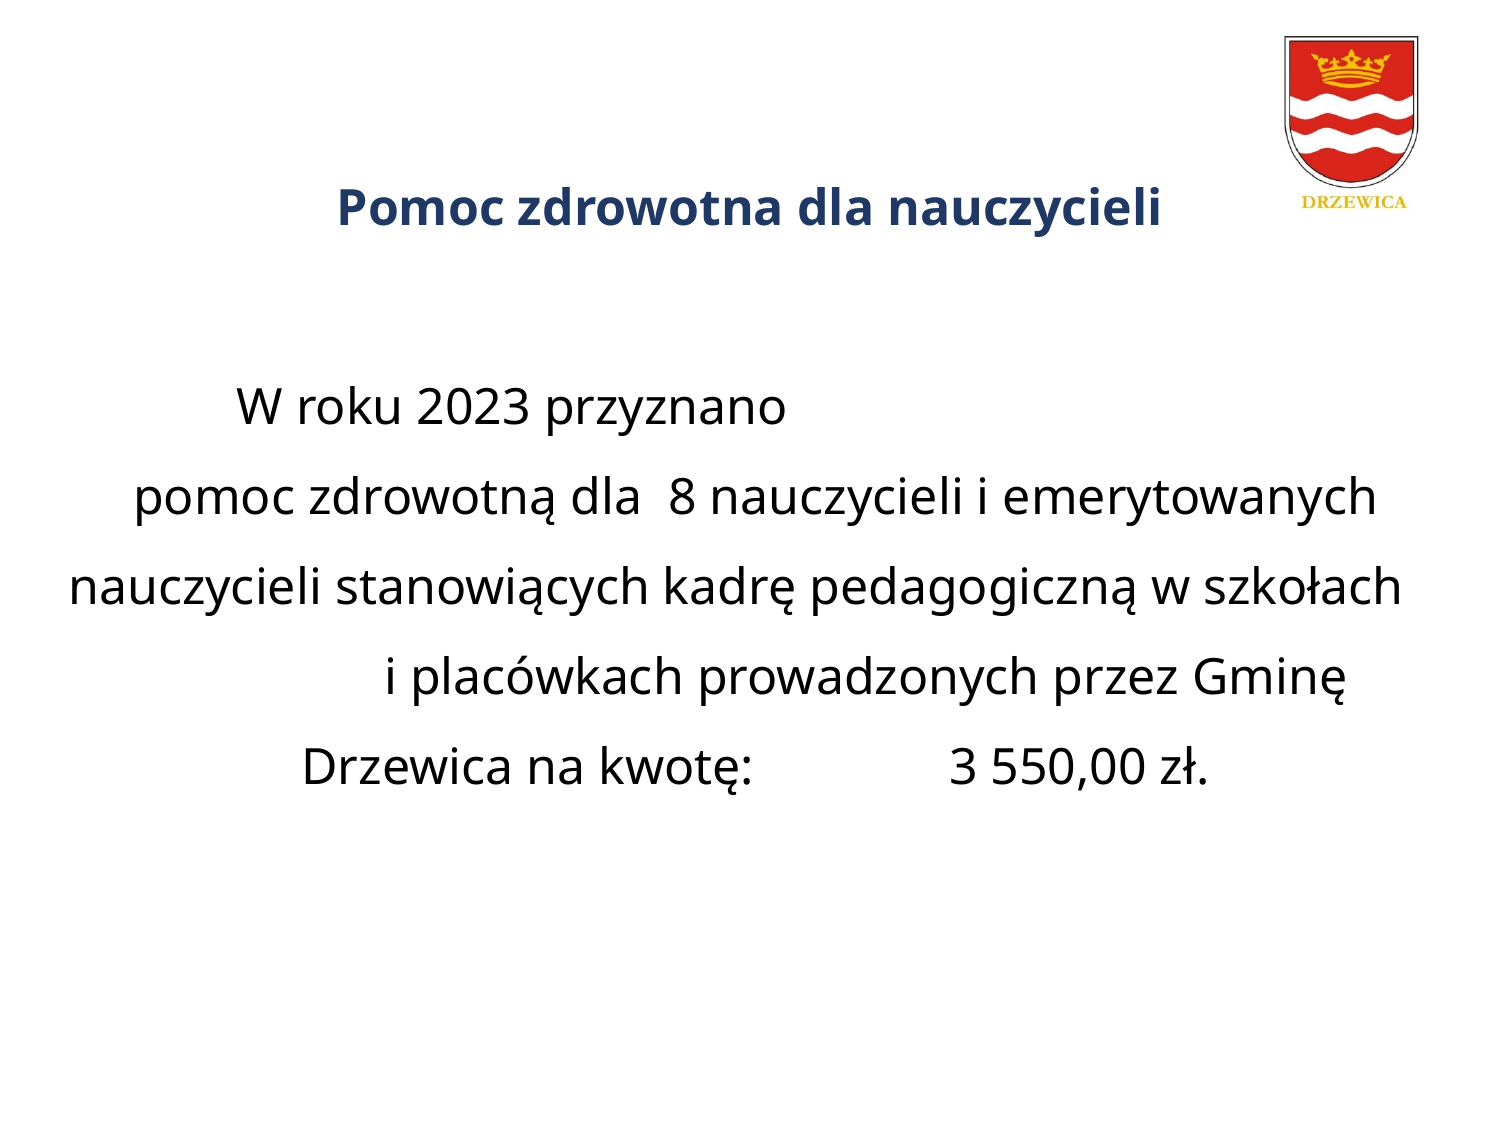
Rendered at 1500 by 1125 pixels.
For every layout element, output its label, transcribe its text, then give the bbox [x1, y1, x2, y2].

list W roku 2023 przyznano pomoc zdrowotną dla 8 nauczycieli i emerytowanych nauczycieli stanowiących kadrę pedagogiczną w szkołach i placówkach prowadzonych przez Gminę Drzewica na kwotę: 3 550,00 zł. [53, 267, 1459, 1059]
title Pomoc zdrowotna dla nauczycieli [75, 115, 1425, 267]
picture [1274, 36, 1425, 214]
